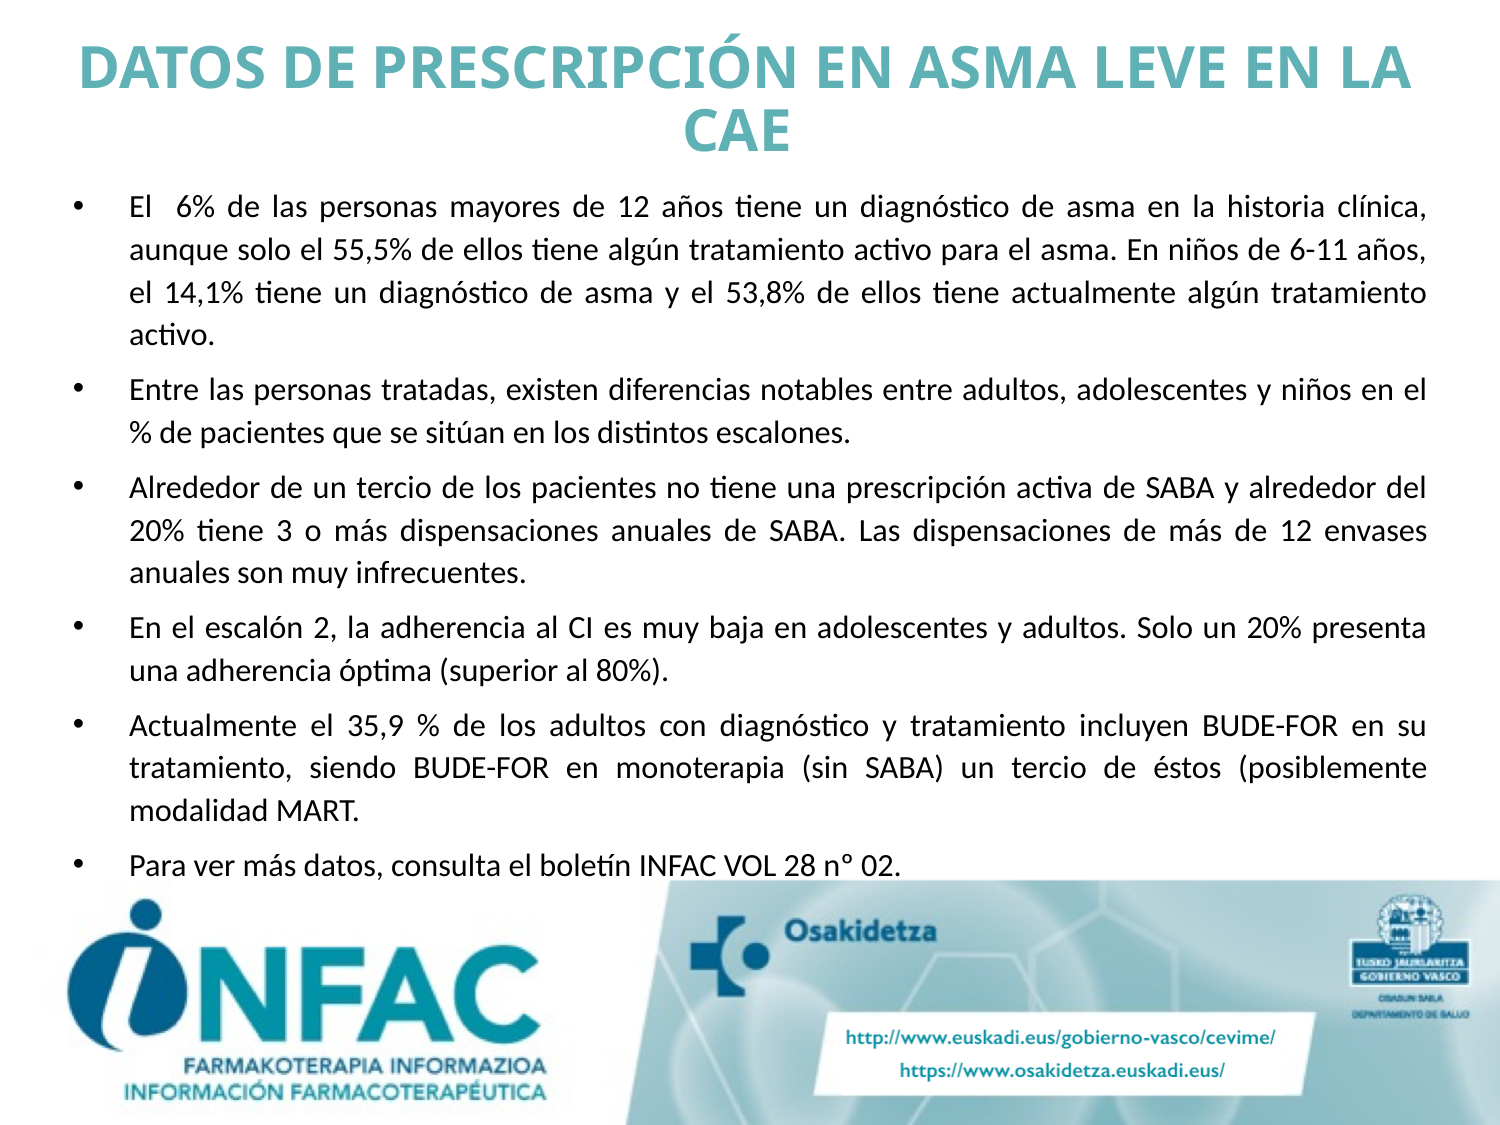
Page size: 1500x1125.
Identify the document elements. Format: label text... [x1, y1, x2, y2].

title DATOS DE PRESCRIPCIÓN EN ASMA LEVE EN LA CAE [57, 35, 1432, 172]
picture [0, 0, 1500, 1125]
subtitle El 6% de las personas mayores de 12 años tiene un diagnóstico de asma en la historia clínica, aunque solo el 55,5% de ellos tiene algún tratamiento activo para el asma. En niños de 6-11 años, el 14,1% tiene un diagnóstico de asma y el 53,8% de ellos tiene actualmente algún tratamiento activo. Entre las personas tratadas, existen diferencias notables entre adultos, adolescentes y niños en el % de pacientes que se sitúan en los distintos escalones. Alrededor de un tercio de los pacientes no tiene una prescripción activa de SABA y alrededor del 20% tiene 3 o más dispensaciones anuales de SABA. Las dispensaciones de más de 12 envases anuales son muy infrecuentes. En el escalón 2, la adherencia al CI es muy baja en adolescentes y adultos. Solo un 20% presenta una adherencia óptima (superior al 80%). Actualmente el 35,9 % de los adultos con diagnóstico y tratamiento incluyen BUDE-FOR en su tratamiento, siendo BUDE-FOR en monoterapia (sin SABA) un tercio de éstos (posiblemente modalidad MART. Para ver más datos, consulta el boletín INFAC VOL 28 nº 02. [57, 174, 1443, 872]
